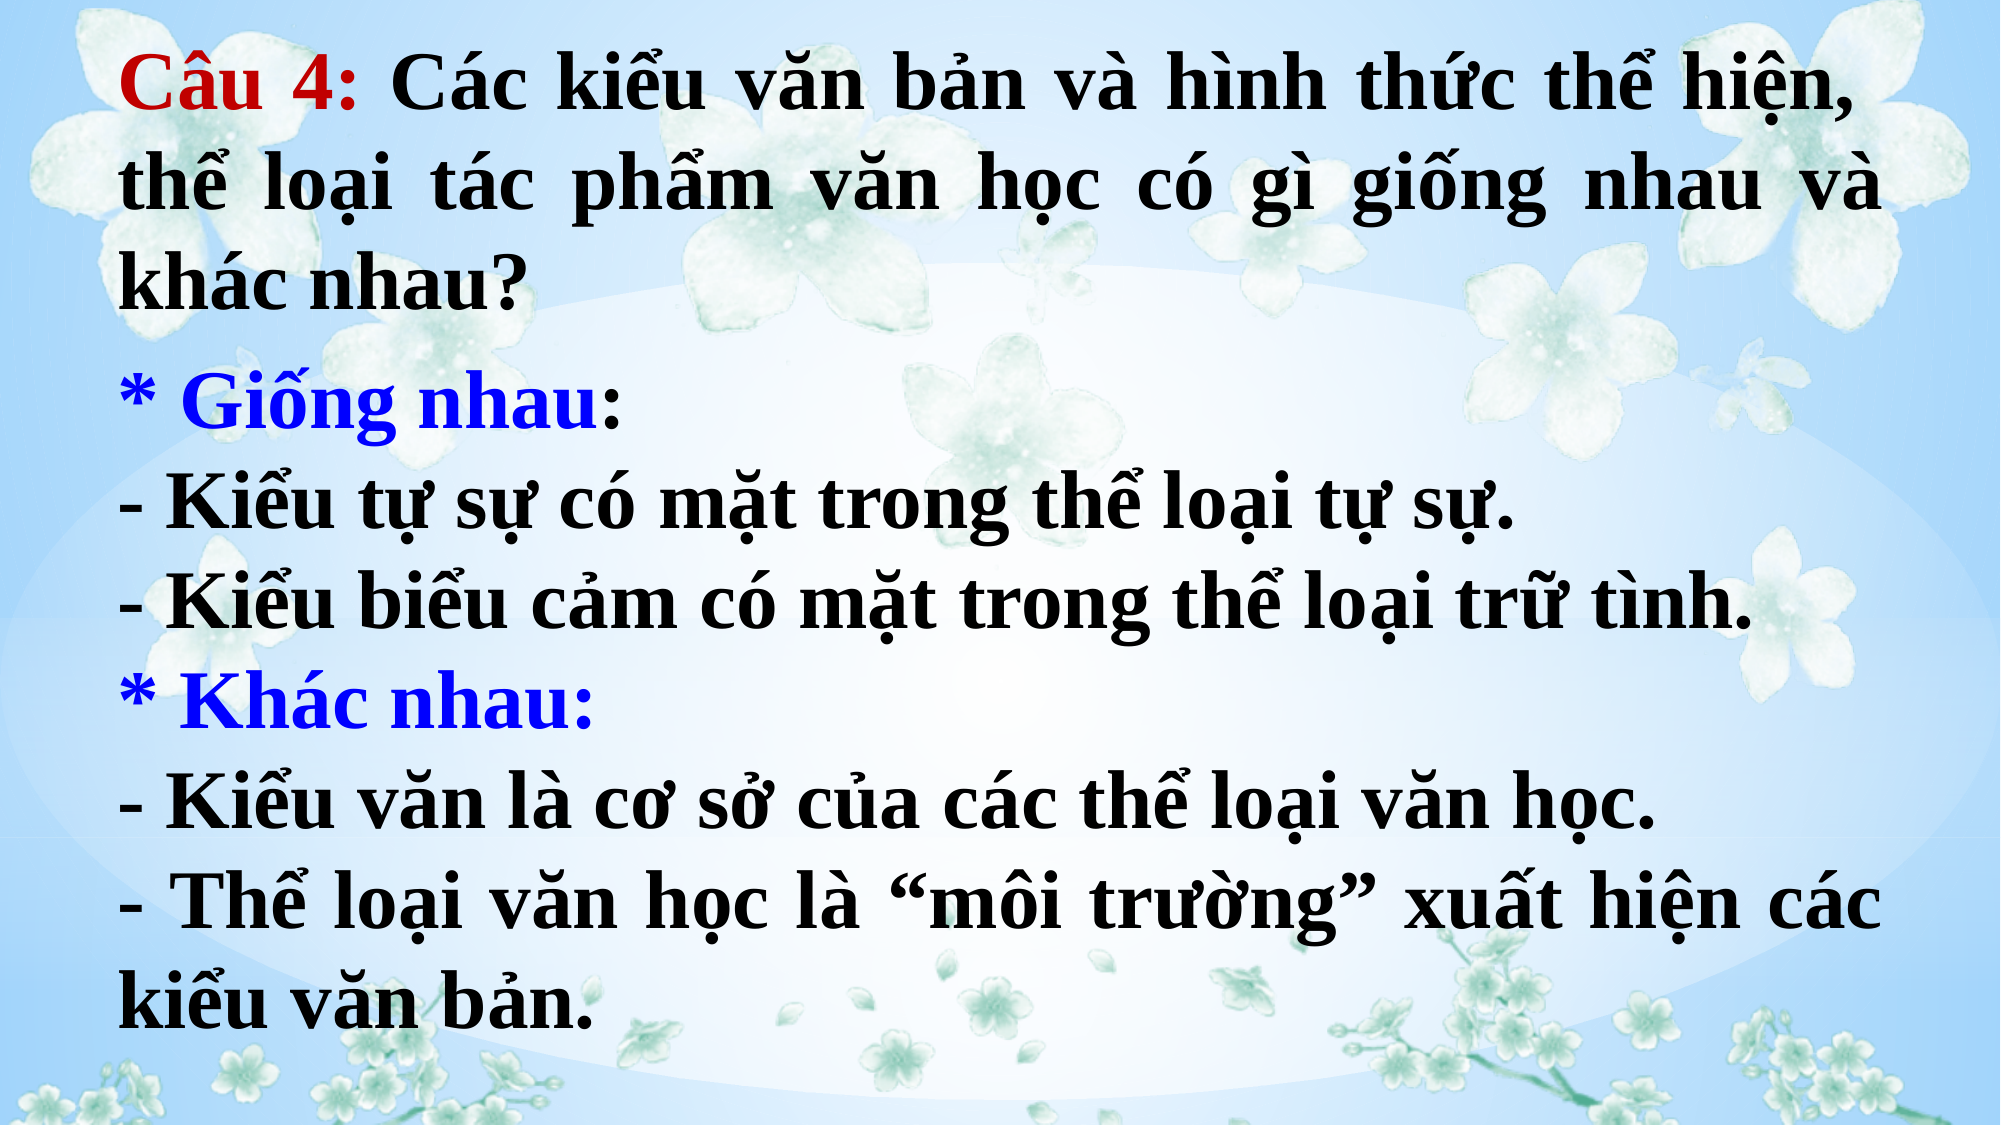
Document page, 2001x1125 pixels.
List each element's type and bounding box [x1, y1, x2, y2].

text_box [0, 0, 2000, 1125]
